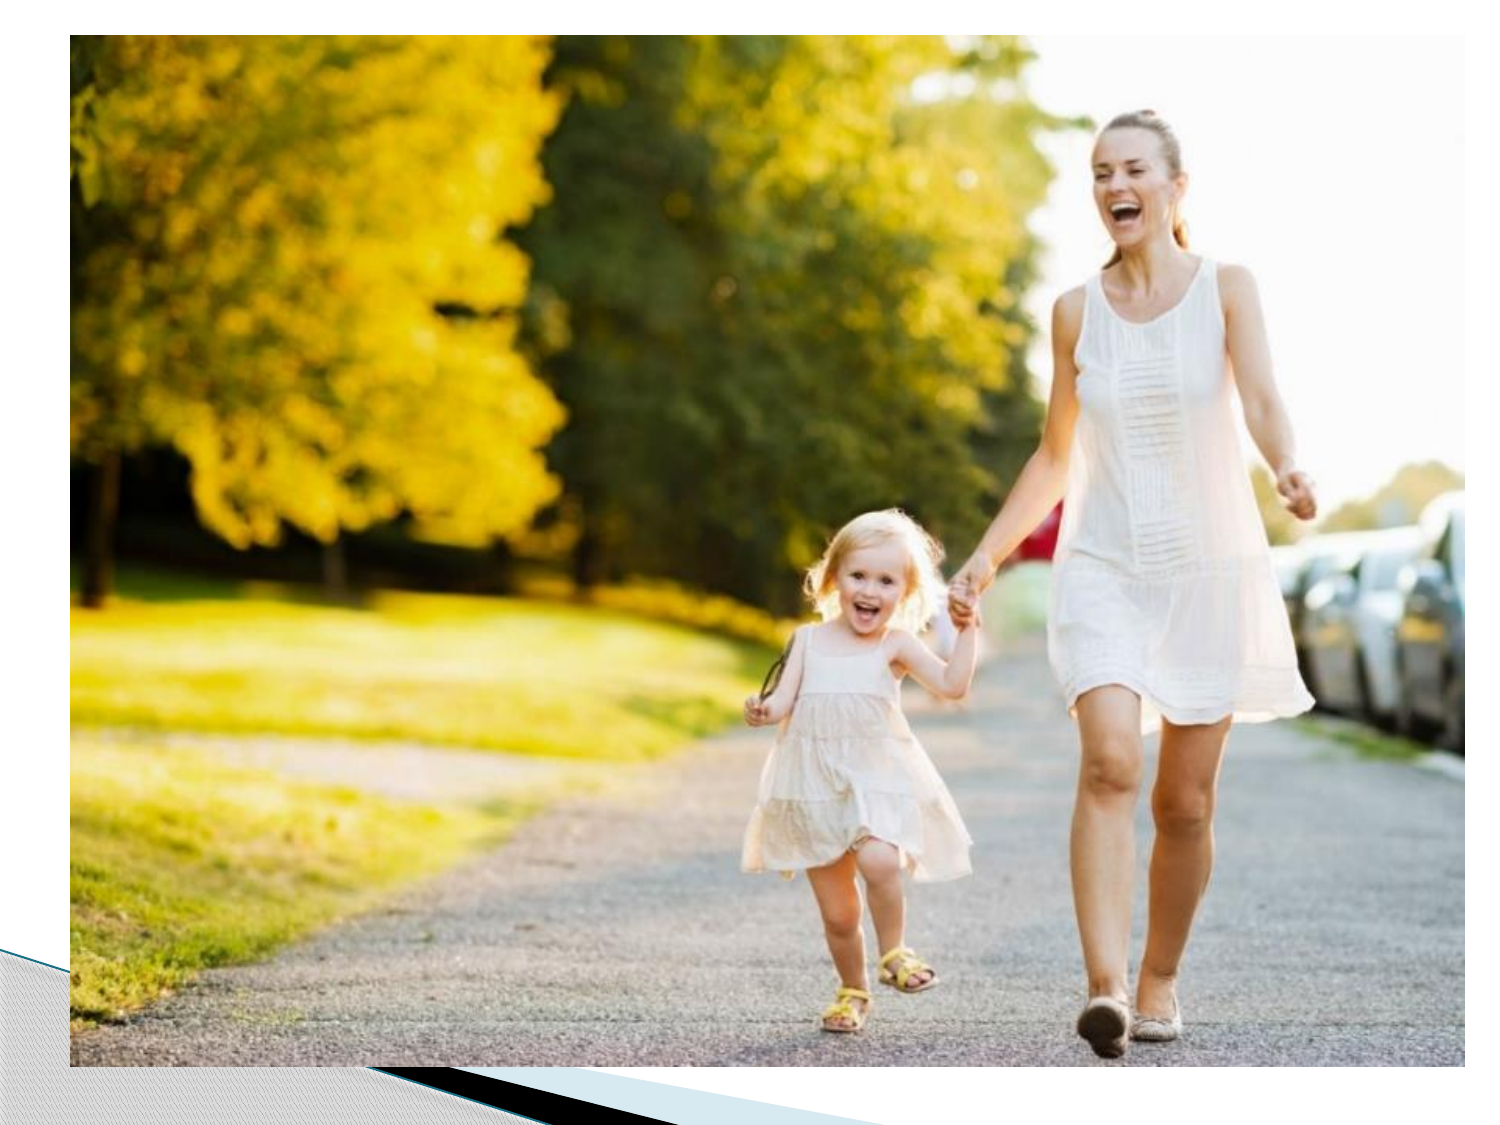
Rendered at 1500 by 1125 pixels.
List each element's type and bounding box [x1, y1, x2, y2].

list [70, 34, 1466, 1067]
